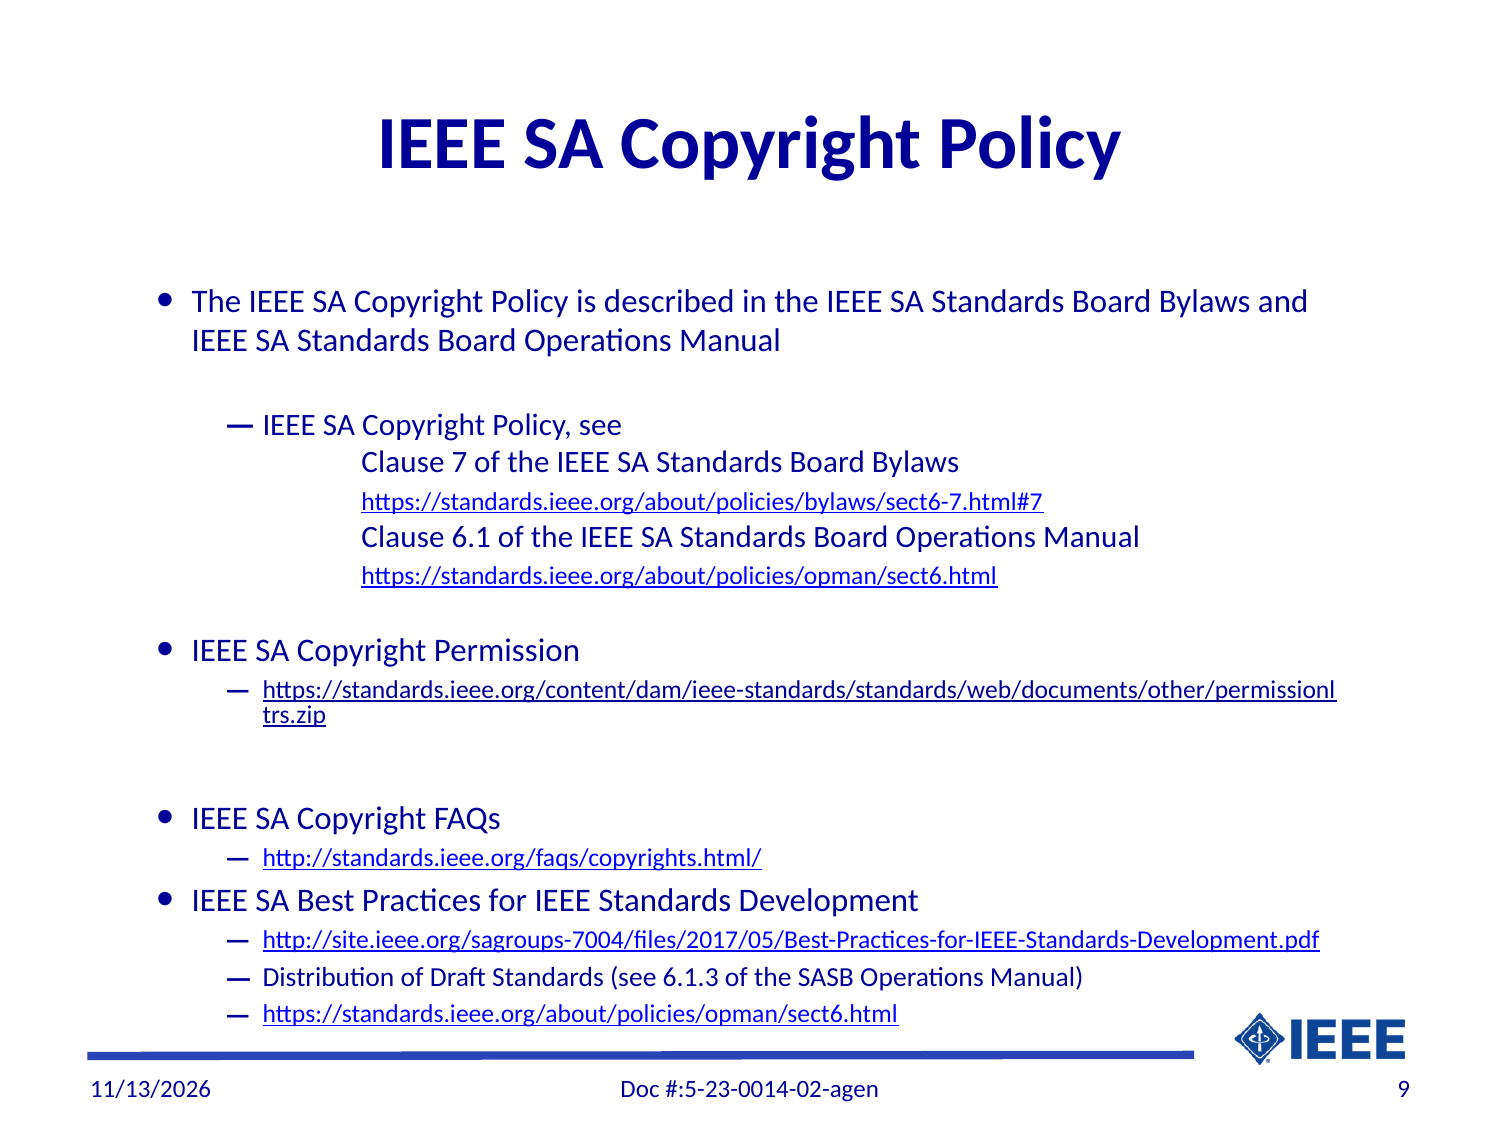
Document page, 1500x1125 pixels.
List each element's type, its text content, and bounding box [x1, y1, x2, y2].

slide_number 9 [1074, 1057, 1425, 1118]
title IEEE SA Copyright Policy [75, 45, 1425, 233]
list The IEEE SA Copyright Policy is described in the IEEE SA Standards Board Bylaws and IEEE SA Standards Board Operations Manual IEEE SA Copyright Policy, see Clause 7 of the IEEE SA Standards Board Bylaws https://standards.ieee.org/about/policies/bylaws/sect6-7.html#7 Clause 6.1 of the IEEE SA Standards Board Operations Manual https://standards.ieee.org/about/policies/opman/sect6.html IEEE SA Copyright Permission https://standards.ieee.org/content/dam/ieee-standards/standards/web/documents/other/permissionltrs.zip IEEE SA Copyright FAQs http://standards.ieee.org/faqs/copyrights.html/ IEEE SA Best Practices for IEEE Standards Development http://site.ieee.org/sagroups-7004/files/2017/05/Best-Practices-for-IEEE-Standards-Development.pdf Distribution of Draft Standards (see 6.1.3 of the SASB Operations Manual) https://standards.ieee.org/about/policies/opman/sect6.html [0, 271, 1350, 1014]
footer Doc #:5-23-0014-02-agen [512, 1057, 988, 1118]
picture [1231, 1011, 1406, 1057]
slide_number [75, 1057, 425, 1118]
